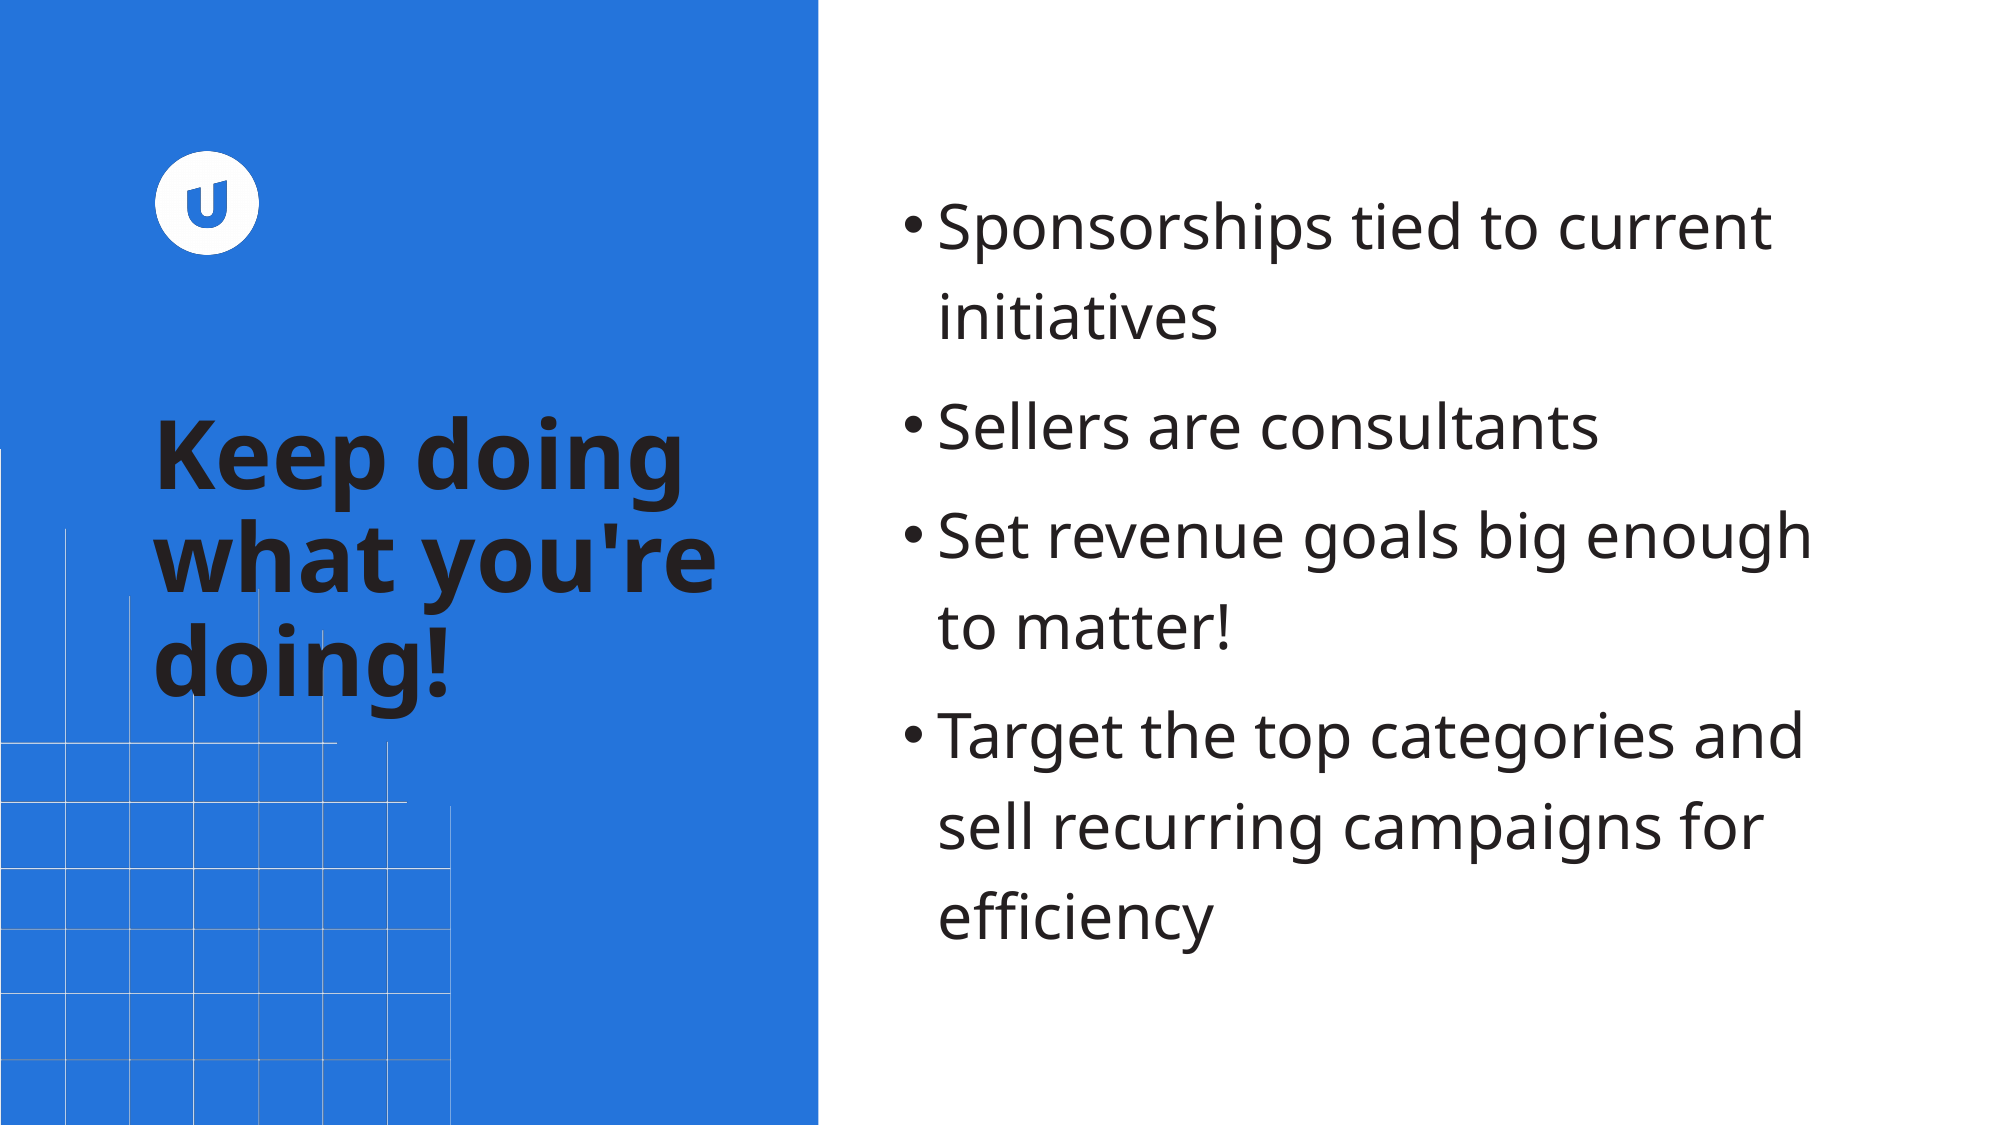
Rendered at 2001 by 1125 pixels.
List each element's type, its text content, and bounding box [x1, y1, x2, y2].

picture [155, 151, 259, 238]
title Keep doing what you're doing! [137, 238, 756, 885]
list Sponsorships tied to current initiatives Sellers are consultants Set revenue goals big enough to matter! Target the top categories and sell recurring campaigns for efficiency [887, 161, 1863, 962]
picture [0, 450, 450, 1125]
